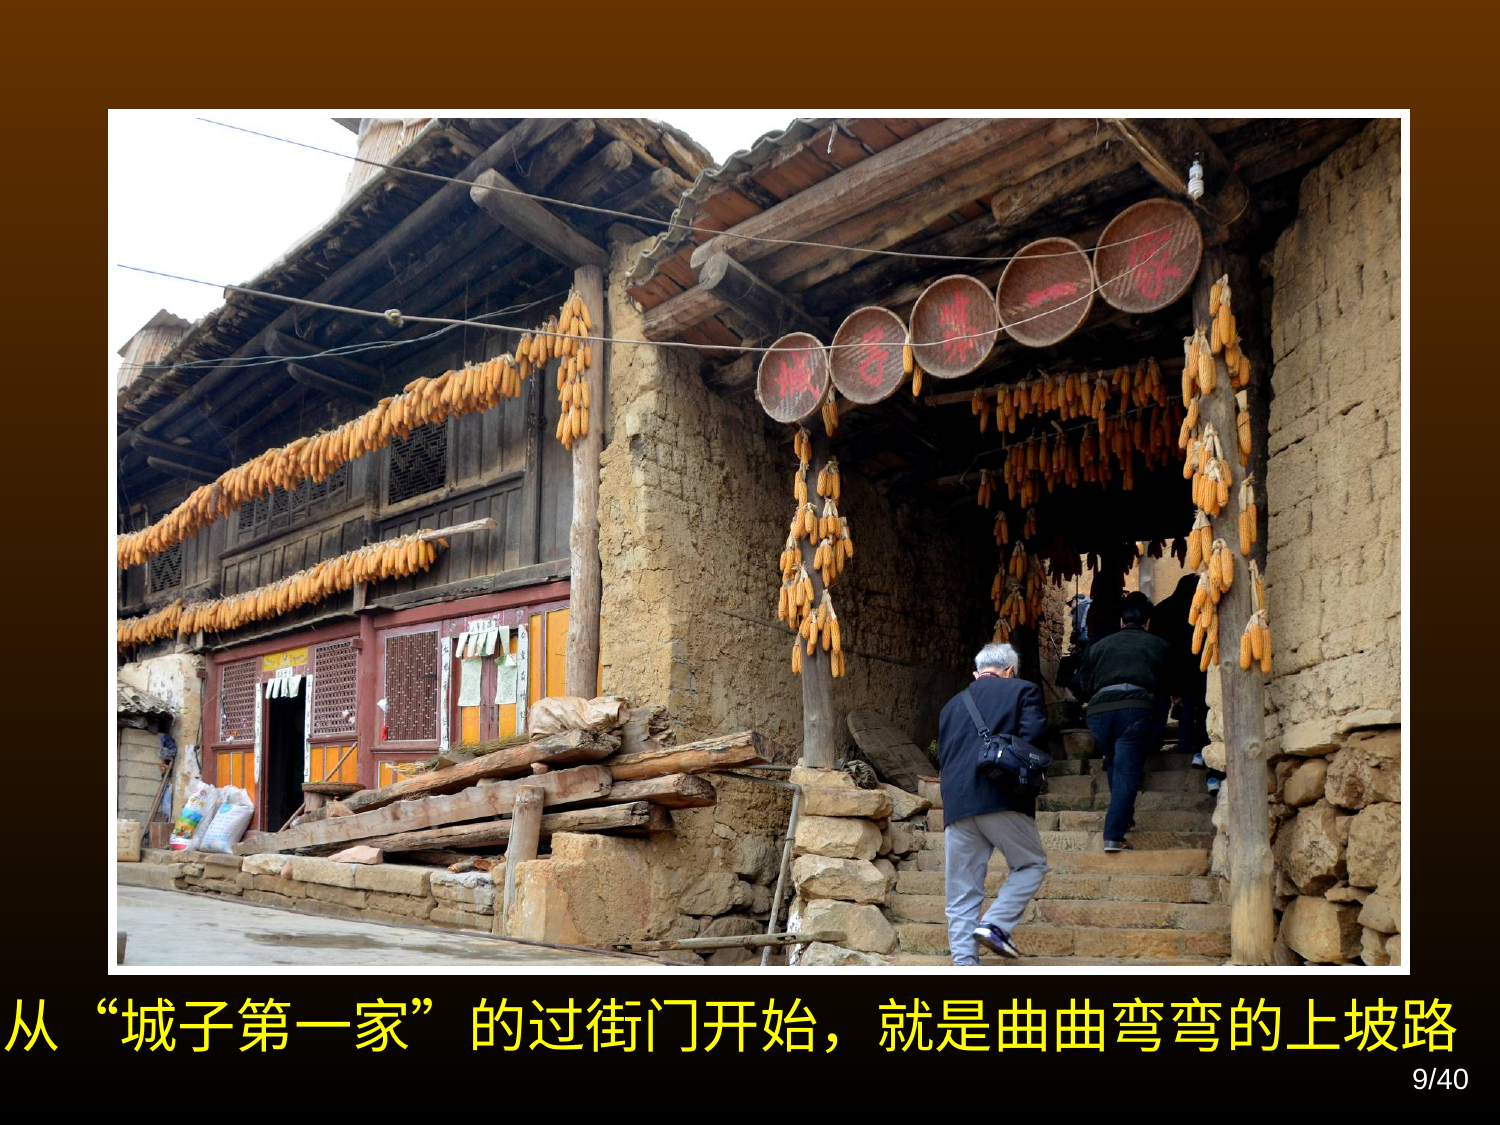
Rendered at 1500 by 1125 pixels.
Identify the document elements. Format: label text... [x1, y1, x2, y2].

text_box [112, 113, 1406, 971]
text_box 从“城子第一家”的过街门开始，就是曲曲弯弯的上坡路 [0, 981, 1500, 1067]
slide_number 9/40 [1375, 1067, 1485, 1105]
